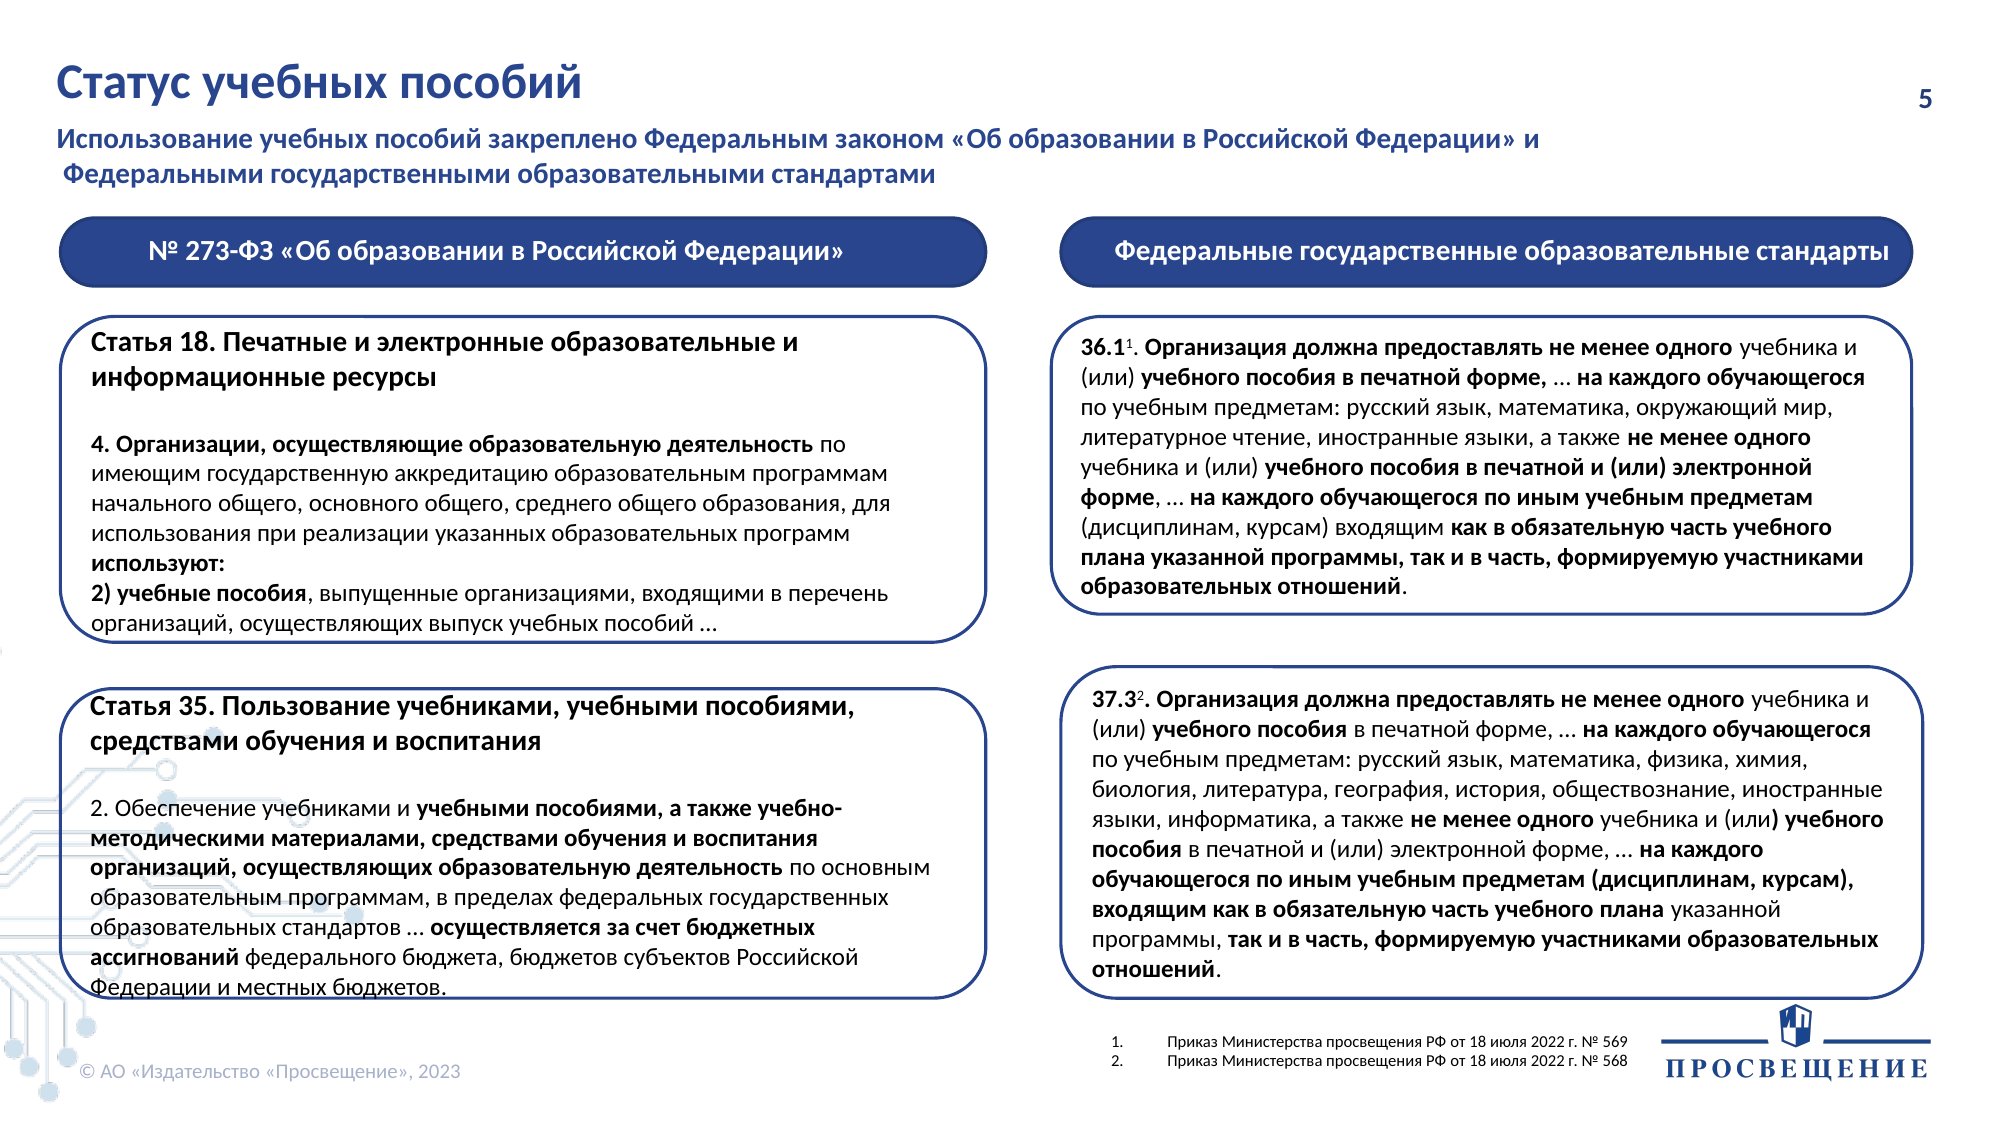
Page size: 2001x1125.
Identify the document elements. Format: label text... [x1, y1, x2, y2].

text_box № 273-ФЗ «Об образовании в Российской Федерации» [41, 224, 966, 274]
picture [0, 562, 398, 1125]
text_box 36.11. Организация должна предоставлять не менее одного учебника и (или) учебного пособия в печатной форме, … на каждого обучающегося по учебным предметам: русский язык, математика, окружающий мир, литературное чтение, иностранные языки, а также не менее одного учебника и (или) учебного пособия в печатной и (или) электронной форме, … на каждого обучающегося по иным учебным предметам (дисциплинам, курсам) входящим как в обязательную часть учебного плана указанной программы, так и в часть, формируемую участниками образовательных отношений. [1050, 315, 1913, 616]
text_box 37.32. Организация должна предоставлять не менее одного учебника и (или) учебного пособия в печатной форме, … на каждого обучающегося по учебным предметам: русский язык, математика, физика, химия, биология, литература, география, история, обществознание, иностранные языки, информатика, а также не менее одного учебника и (или) учебного пособия в печатной и (или) электронной форме, … на каждого обучающегося по иным учебным предметам (дисциплинам, курсам), входящим как в обязательную часть учебного плана указанной программы, так и в часть, формируемую участниками образовательных отношений. [1059, 665, 1924, 1000]
text_box [67, 216, 987, 288]
text_box [1059, 216, 1906, 288]
text_box Статус учебных пособий [41, 50, 1798, 117]
text_box Статья 18. Печатные и электронные образовательные и информационные ресурсы 4. Организации, осуществляющие образовательную деятельность по имеющим государственную аккредитацию образовательным программам начального общего, основного общего, среднего общего образования, для использования при реализации указанных образовательных программ используют: 2) учебные пособия, выпущенные организациями, входящими в перечень организаций, осуществляющих выпуск учебных пособий … [59, 315, 987, 644]
text_box Федеральные государственные образовательные стандарты [1082, 224, 1923, 274]
text_box Приказ Министерства просвещения РФ от 18 июля 2022 г. № 569 Приказ Министерства просвещения РФ от 18 июля 2022 г. № 568 [1096, 1022, 1644, 1078]
text_box Статья 35. Пользование учебниками, учебными пособиями, средствами обучения и воспитания 2. Обеспечение учебниками и учебными пособиями, а также учебно-методическими материалами, средствами обучения и воспитания организаций, осуществляющих образовательную деятельность по основным образовательным программам, в пределах федеральных государственных образовательных стандартов … осуществляется за счет бюджетных ассигнований федерального бюджета, бюджетов субъектов Российской Федерации и местных бюджетов. [59, 687, 987, 1000]
text_box Использование учебных пособий закреплено Федеральным законом «Об образовании в Российской Федерации» и Федеральными государственными образовательными стандартами [41, 117, 1700, 197]
